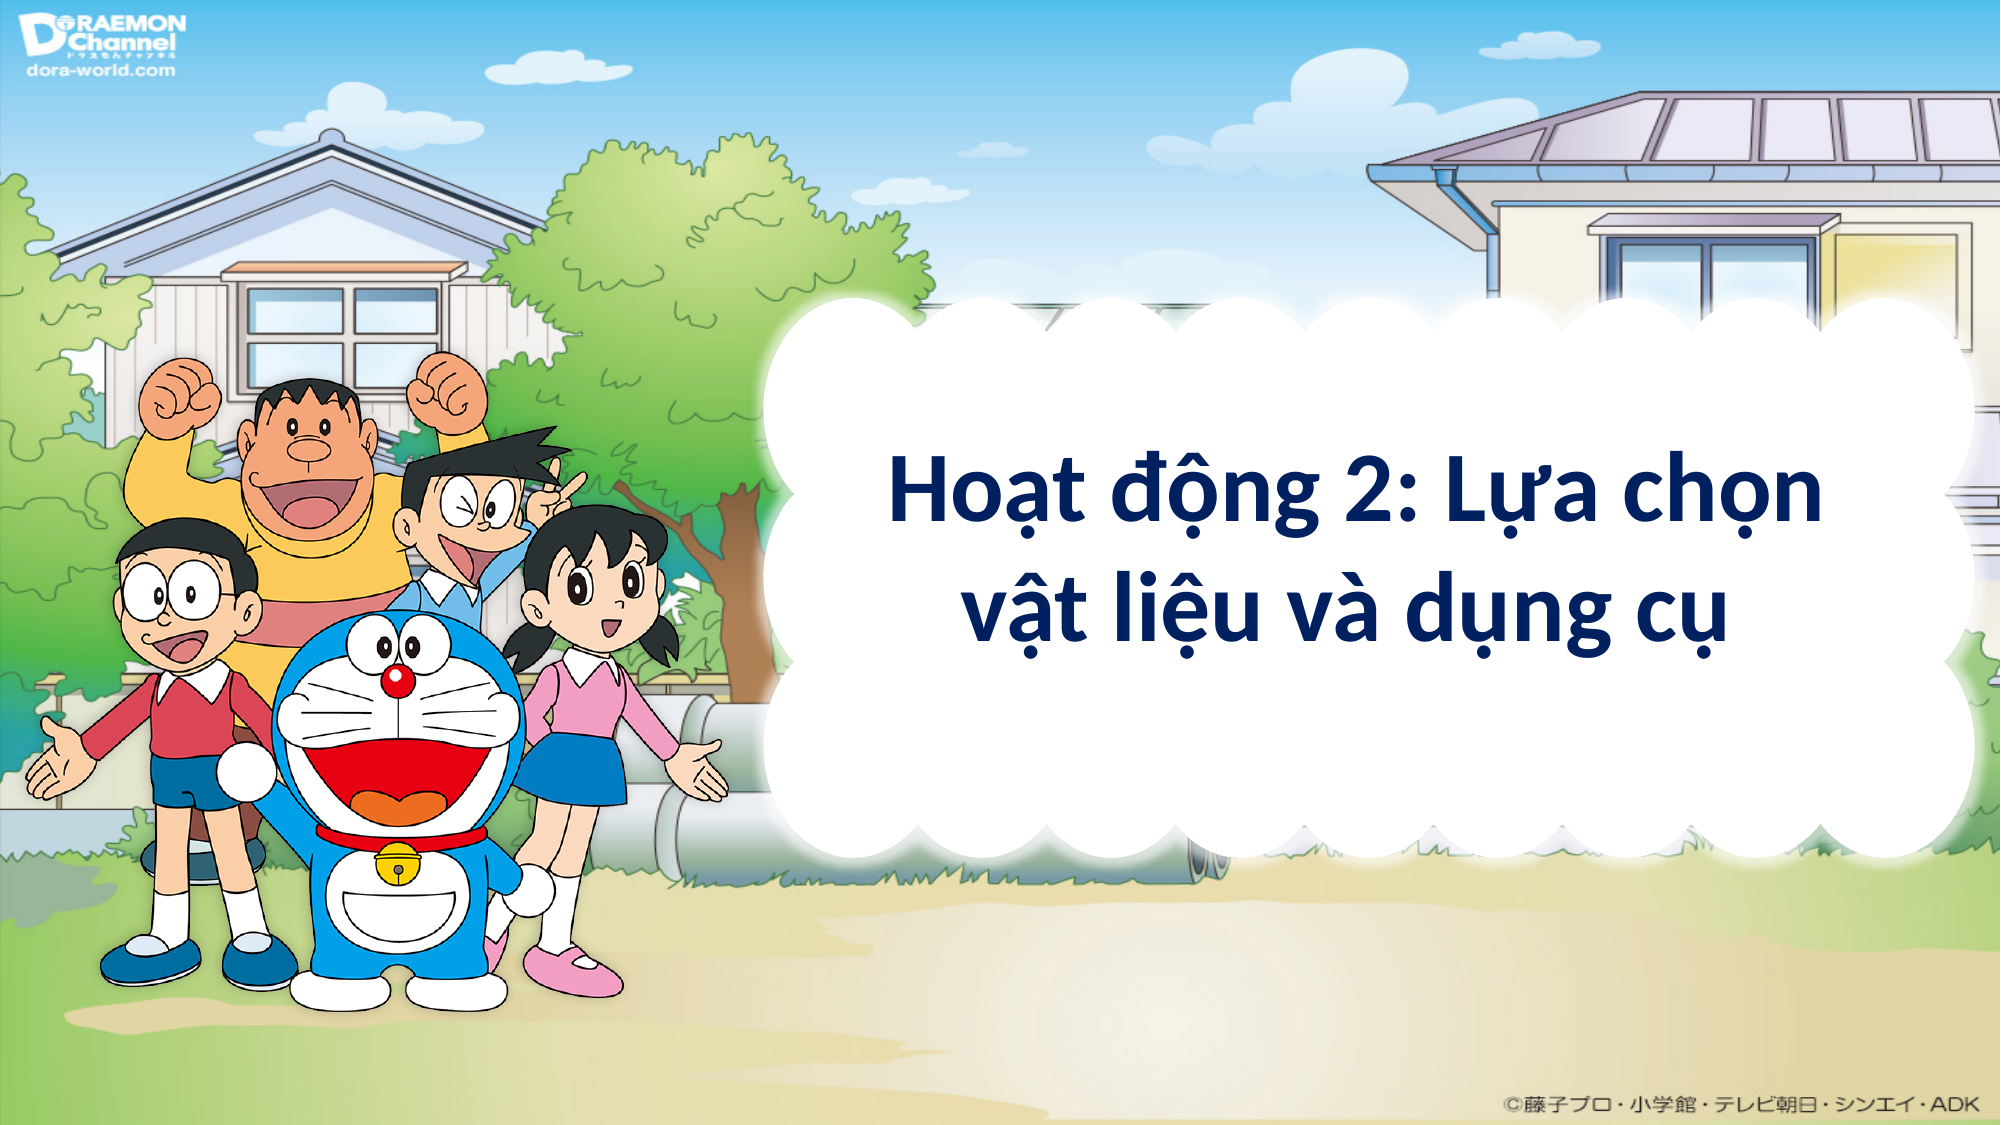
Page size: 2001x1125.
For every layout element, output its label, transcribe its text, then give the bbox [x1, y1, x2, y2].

picture [25, 351, 729, 1012]
text_box [762, 296, 1976, 859]
text_box Hoạt động 2: Lựa chọn vật liệu và dụng cụ [845, 413, 1869, 669]
